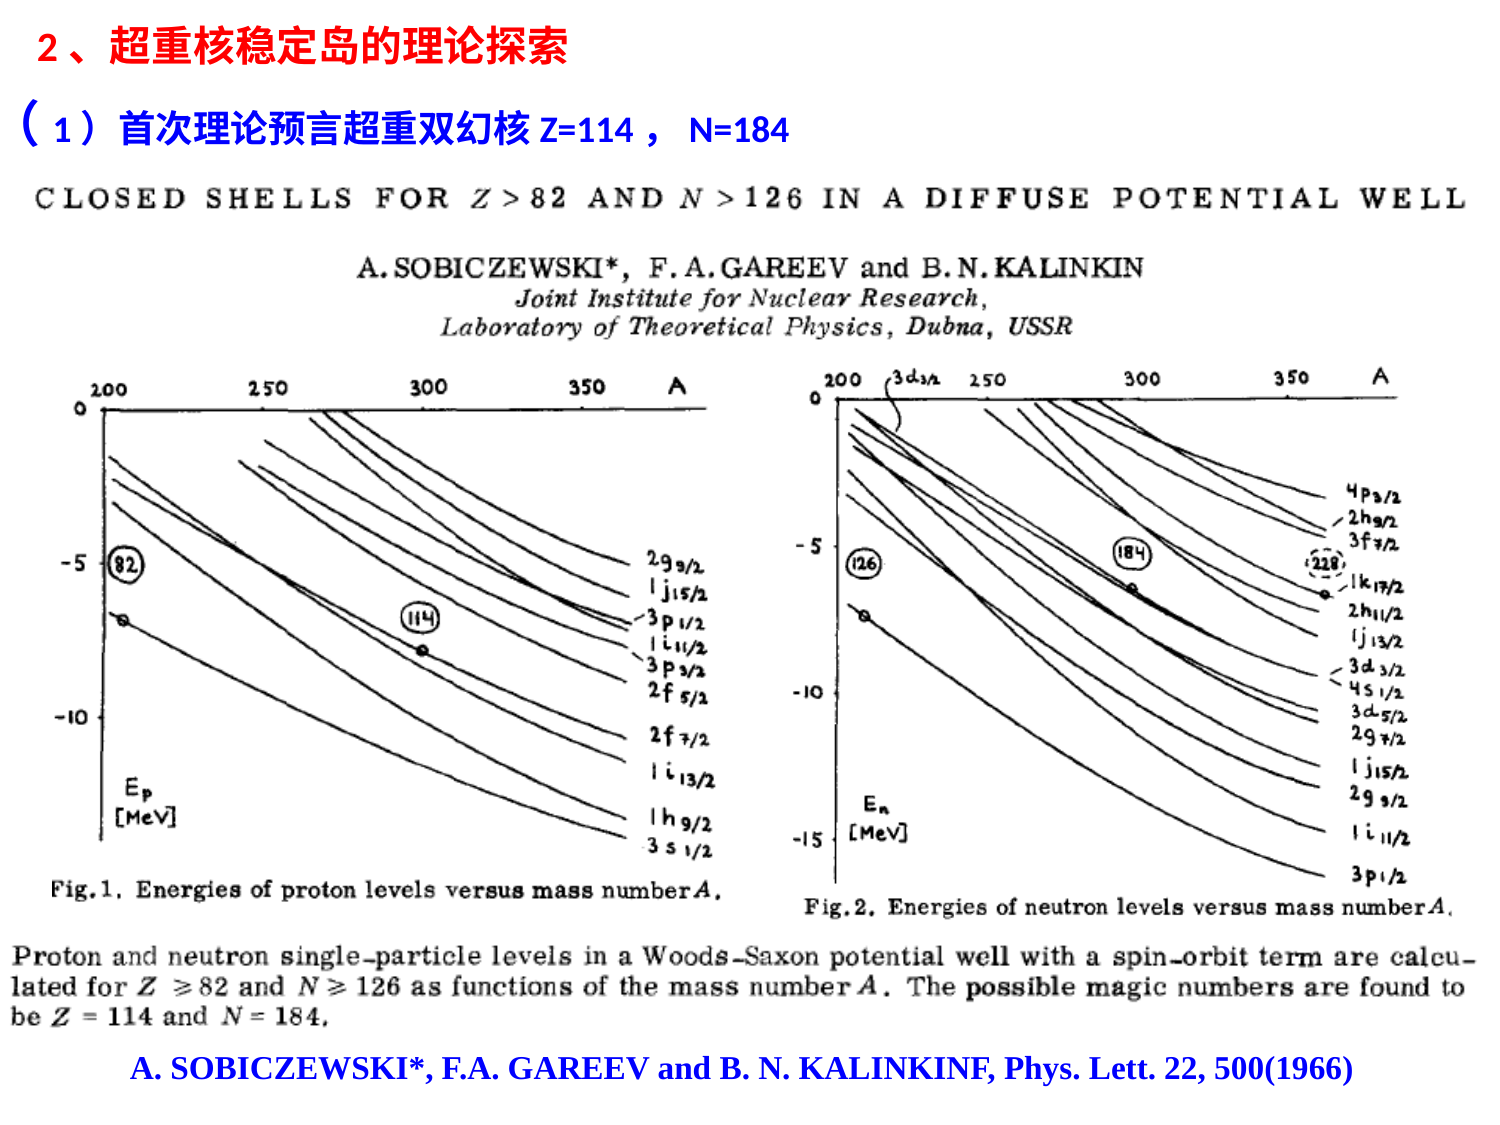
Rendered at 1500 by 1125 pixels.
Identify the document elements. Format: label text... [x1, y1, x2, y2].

picture [0, 928, 1495, 1034]
text_box 2、超重核稳定岛的理论探索 [22, 12, 584, 78]
text_box A. SOBICZEWSKI*, F.A. GAREEV and B. N. KALINKINF, Phys. Lett. 22, 500(1966) [106, 1041, 1370, 1094]
text_box （1）首次理论预言超重双幻核Z=114，N=184 [0, 85, 805, 160]
picture [17, 136, 1486, 927]
